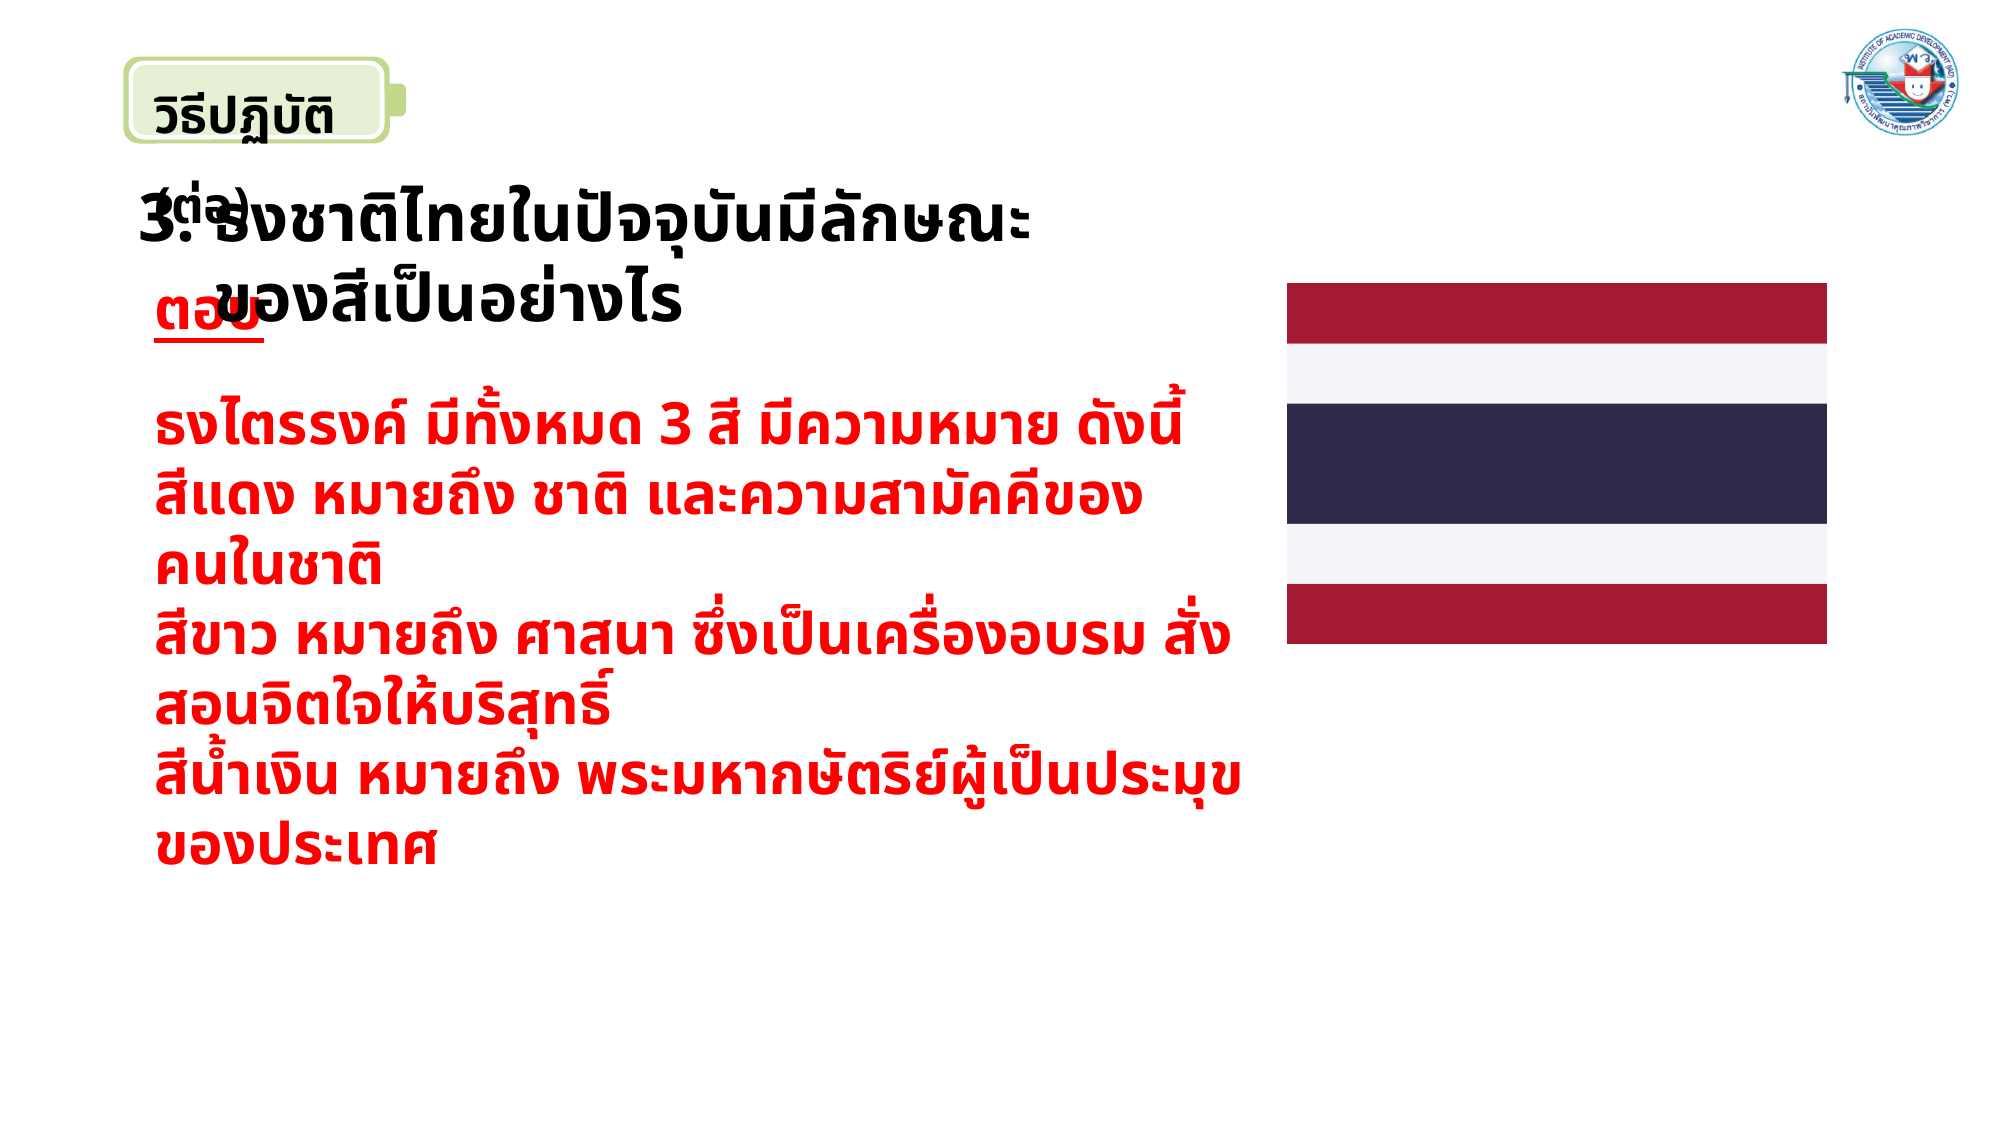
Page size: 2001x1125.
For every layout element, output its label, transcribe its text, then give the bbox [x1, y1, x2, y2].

picture [1840, 27, 1960, 137]
picture [1287, 283, 1827, 644]
text_box ตอบ ธงไตรรงค์ มีทั้งหมด 3 สี มีความหมาย ดังนี้ สีแดง หมายถึง ชาติ และความสามัคคีของคนในชาติ สีขาว หมายถึง ศาสนา ซึ่งเป็นเครื่องอบรม สั่งสอนจิตใจให้บริสุทธิ์ สีน้ำเงิน หมายถึง พระมหากษัตริย์ผู้เป็นประมุขของประเทศ [139, 263, 1288, 884]
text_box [123, 45, 407, 145]
text_box ธงชาติไทยในปัจจุบันมีลักษณะของสีเป็นอย่างไร [123, 167, 1127, 343]
